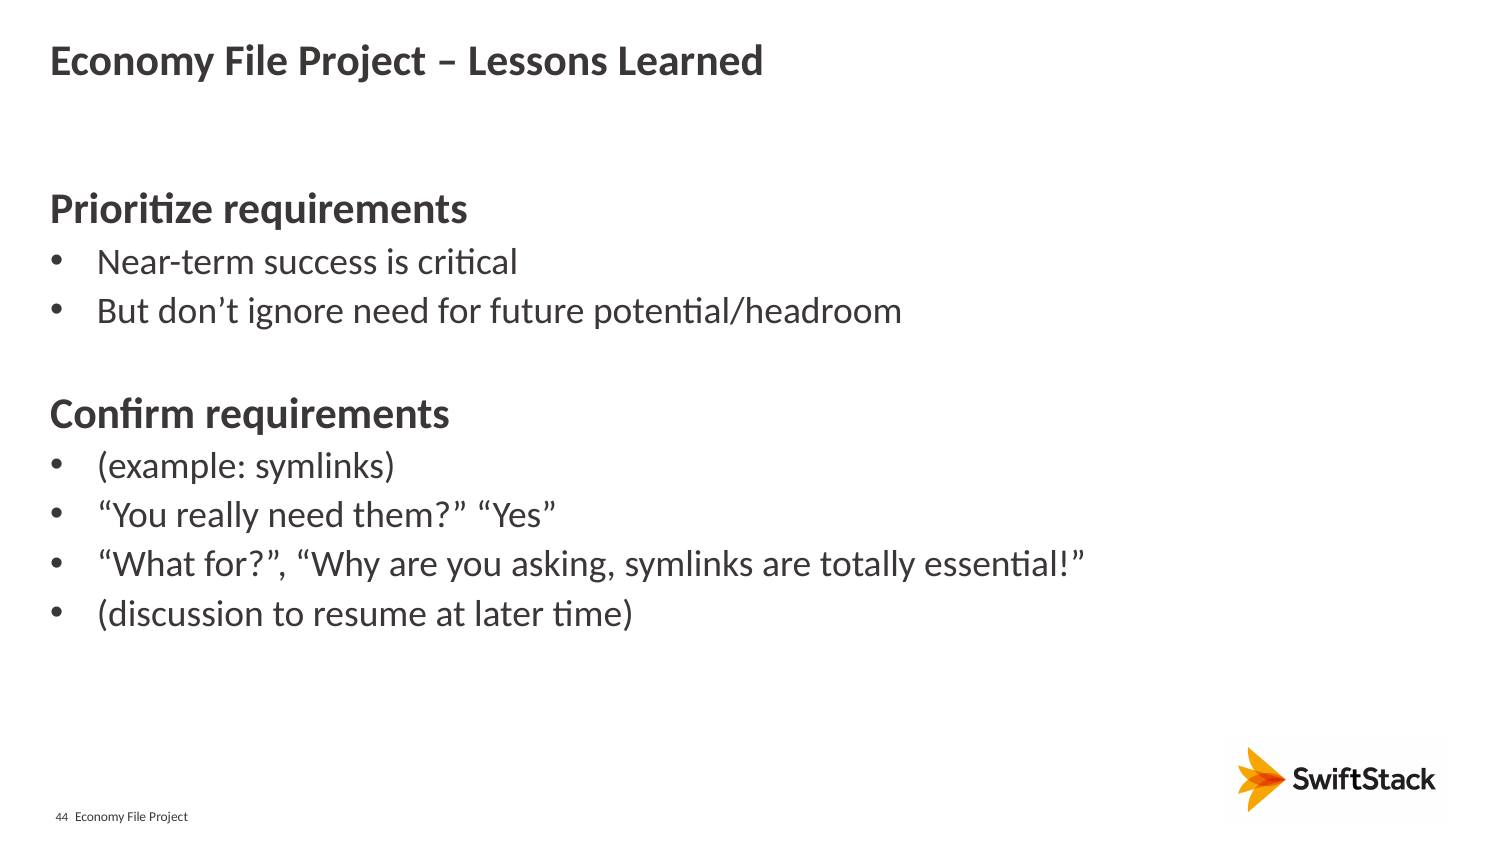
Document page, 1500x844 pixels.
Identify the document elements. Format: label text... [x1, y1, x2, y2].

picture [1224, 734, 1450, 825]
list Prioritize requirements Near-term success is critical But don’t ignore need for future potential/headroom Confirm requirements (example: symlinks) “You really need them?” “Yes” “What for?”, “Why are you asking, symlinks are totally essential!” (discussion to resume at later time) [49, 179, 1449, 798]
title Economy File Project – Lessons Learned [49, 31, 1449, 82]
footer Economy File Project [75, 806, 1086, 826]
